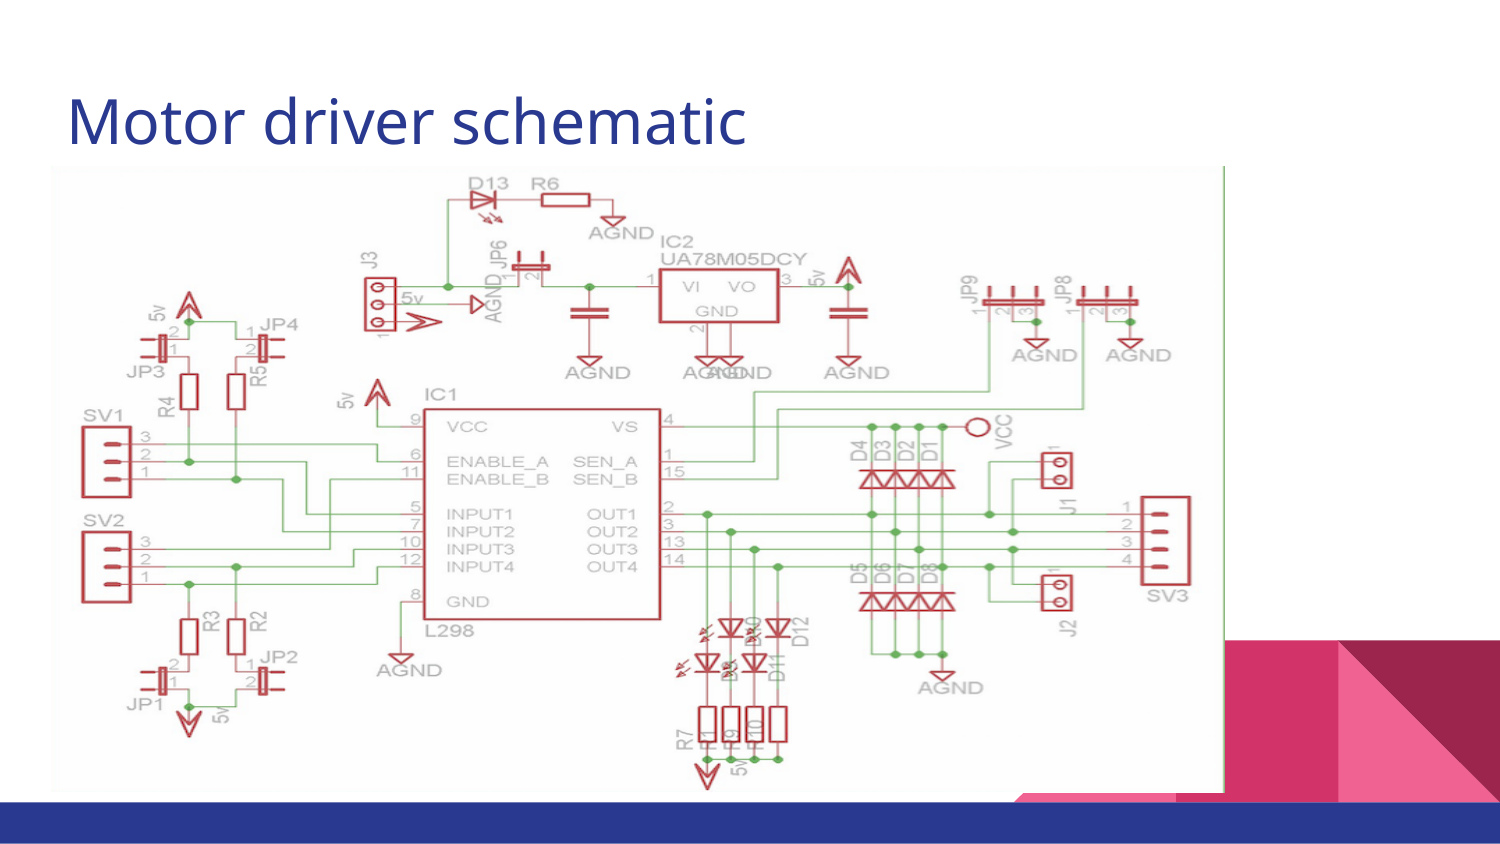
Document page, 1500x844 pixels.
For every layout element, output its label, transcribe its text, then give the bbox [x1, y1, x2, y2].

title Motor driver schematic [51, 67, 1449, 167]
picture [50, 166, 1226, 793]
